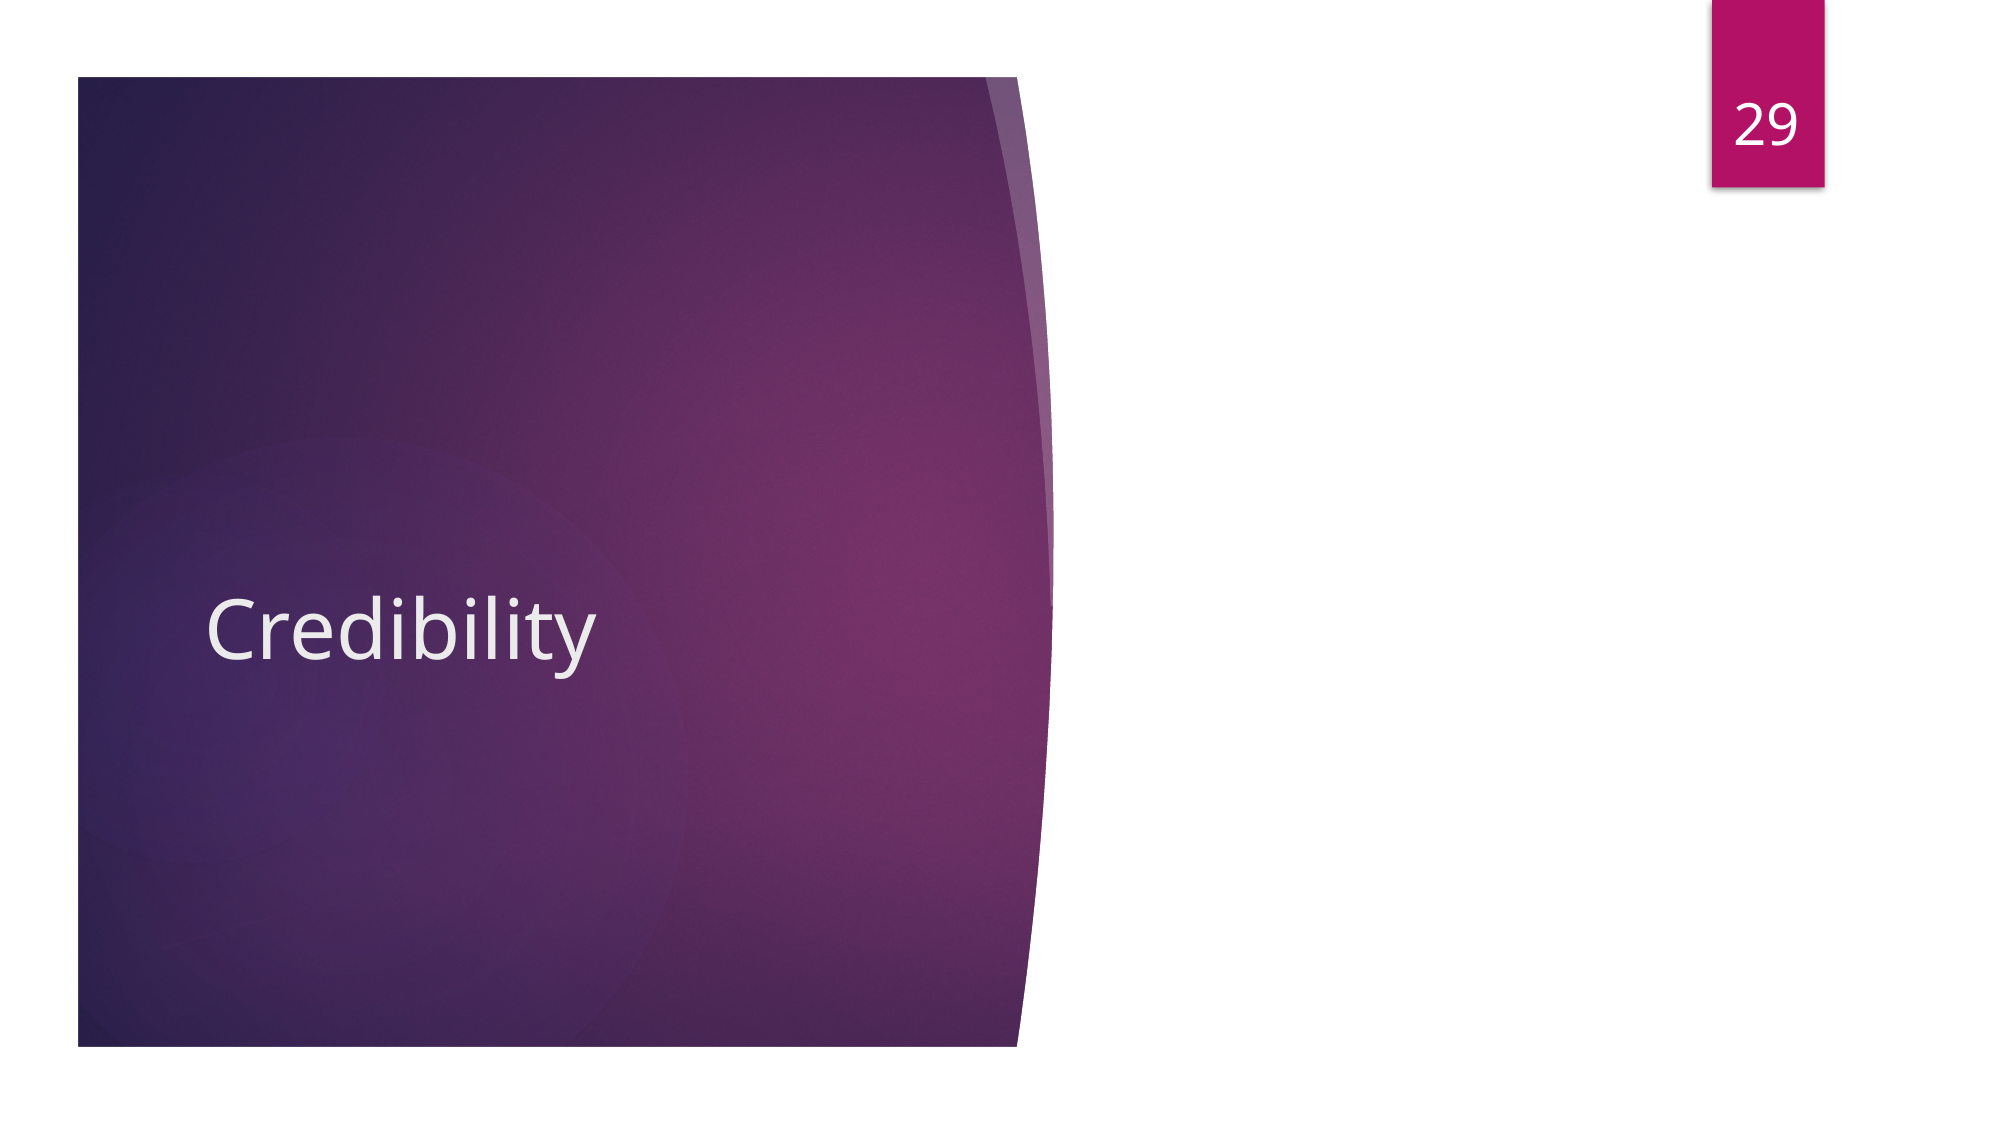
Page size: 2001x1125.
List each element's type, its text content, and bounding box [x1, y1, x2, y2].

slide_number 29 [1698, 48, 1836, 175]
title Credibility [189, 439, 904, 814]
